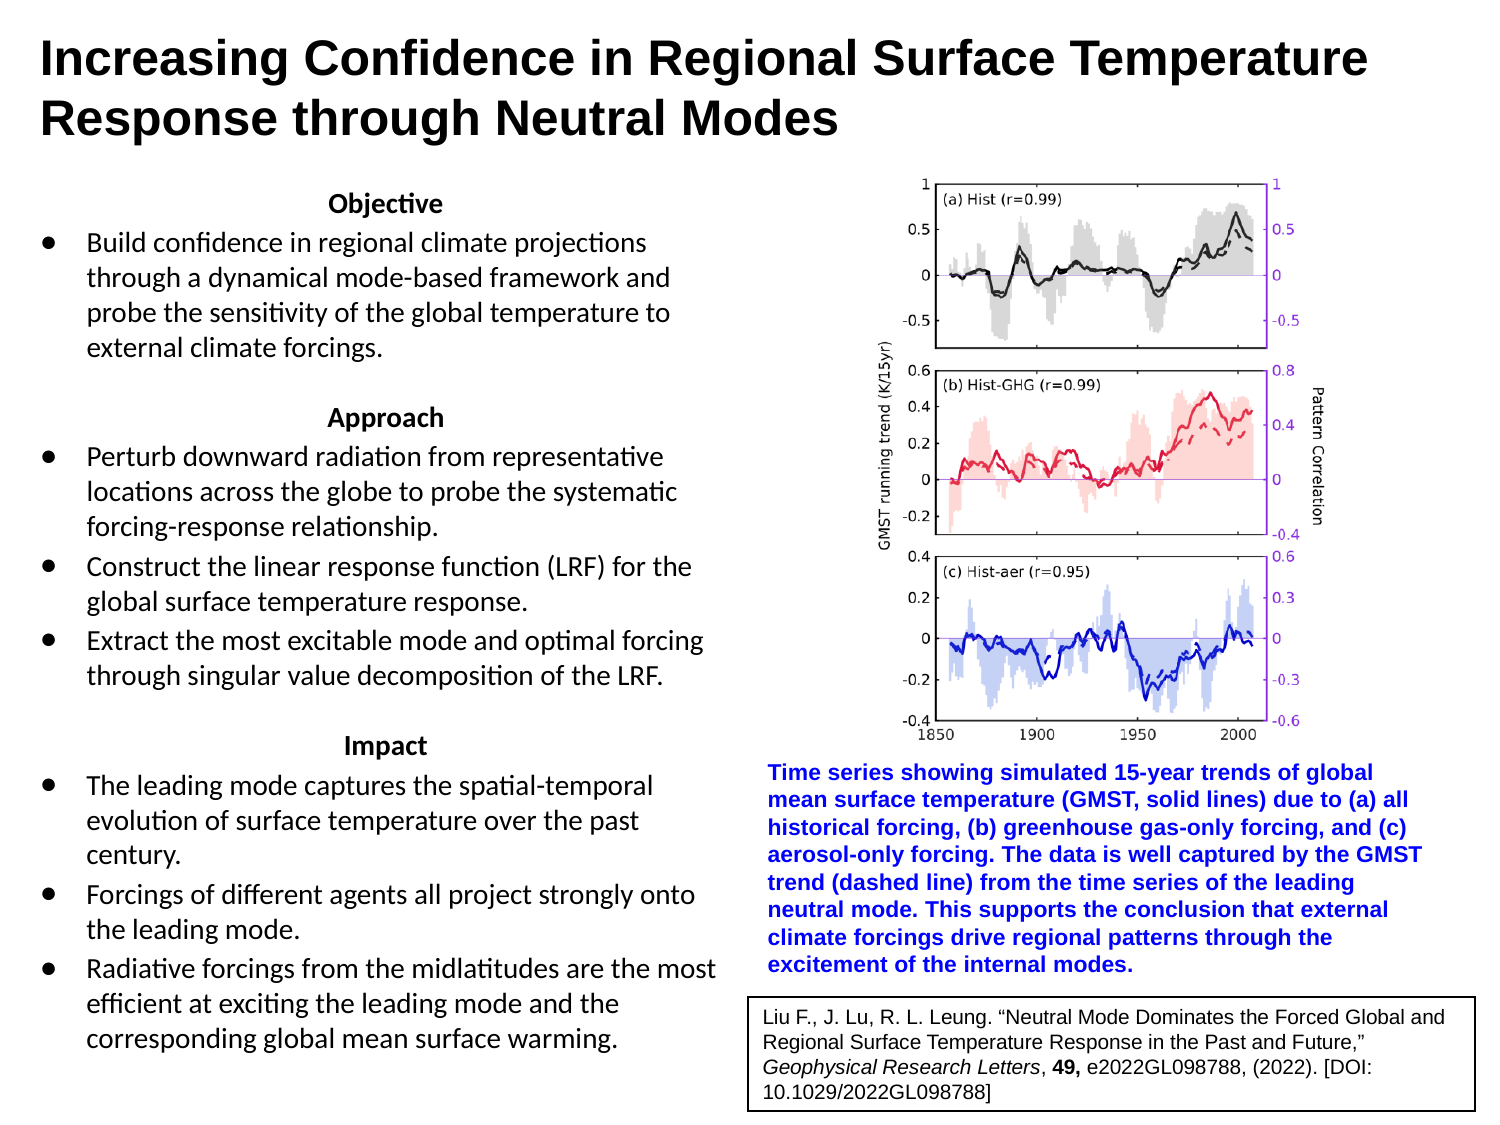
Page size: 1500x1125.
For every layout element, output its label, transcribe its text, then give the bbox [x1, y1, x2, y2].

picture [876, 176, 1325, 740]
text_box Objective Build confidence in regional climate projections through a dynamical mode-based framework and probe the sensitivity of the global temperature to external climate forcings. Approach Perturb downward radiation from representative locations across the globe to probe the systematic forcing-response relationship. Construct the linear response function (LRF) for the global surface temperature response. Extract the most excitable mode and optimal forcing through singular value decomposition of the LRF. Impact The leading mode captures the spatial-temporal evolution of surface temperature over the past century. Forcings of different agents all project strongly onto the leading mode. Radiative forcings from the midlatitudes are the most efficient at exciting the leading mode and the corresponding global mean surface warming. [24, 176, 747, 1104]
text_box Time series showing simulated 15-year trends of global mean surface temperature (GMST, solid lines) due to (a) all historical forcing, (b) greenhouse gas-only forcing, and (c) aerosol-only forcing. The data is well captured by the GMST trend (dashed line) from the time series of the leading neutral mode. This supports the conclusion that external climate forcings drive regional patterns through the excitement of the internal modes. [752, 749, 1449, 985]
text_box Increasing Confidence in Regional Surface Temperature Response through Neutral Modes [24, 18, 1478, 154]
text_box Liu F., J. Lu, R. L. Leung. “Neutral Mode Dominates the Forced Global and Regional Surface Temperature Response in the Past and Future,” Geophysical Research Letters, 49, e2022GL098788, (2022). [DOI: 10.1029/2022GL098788] [747, 996, 1475, 1112]
